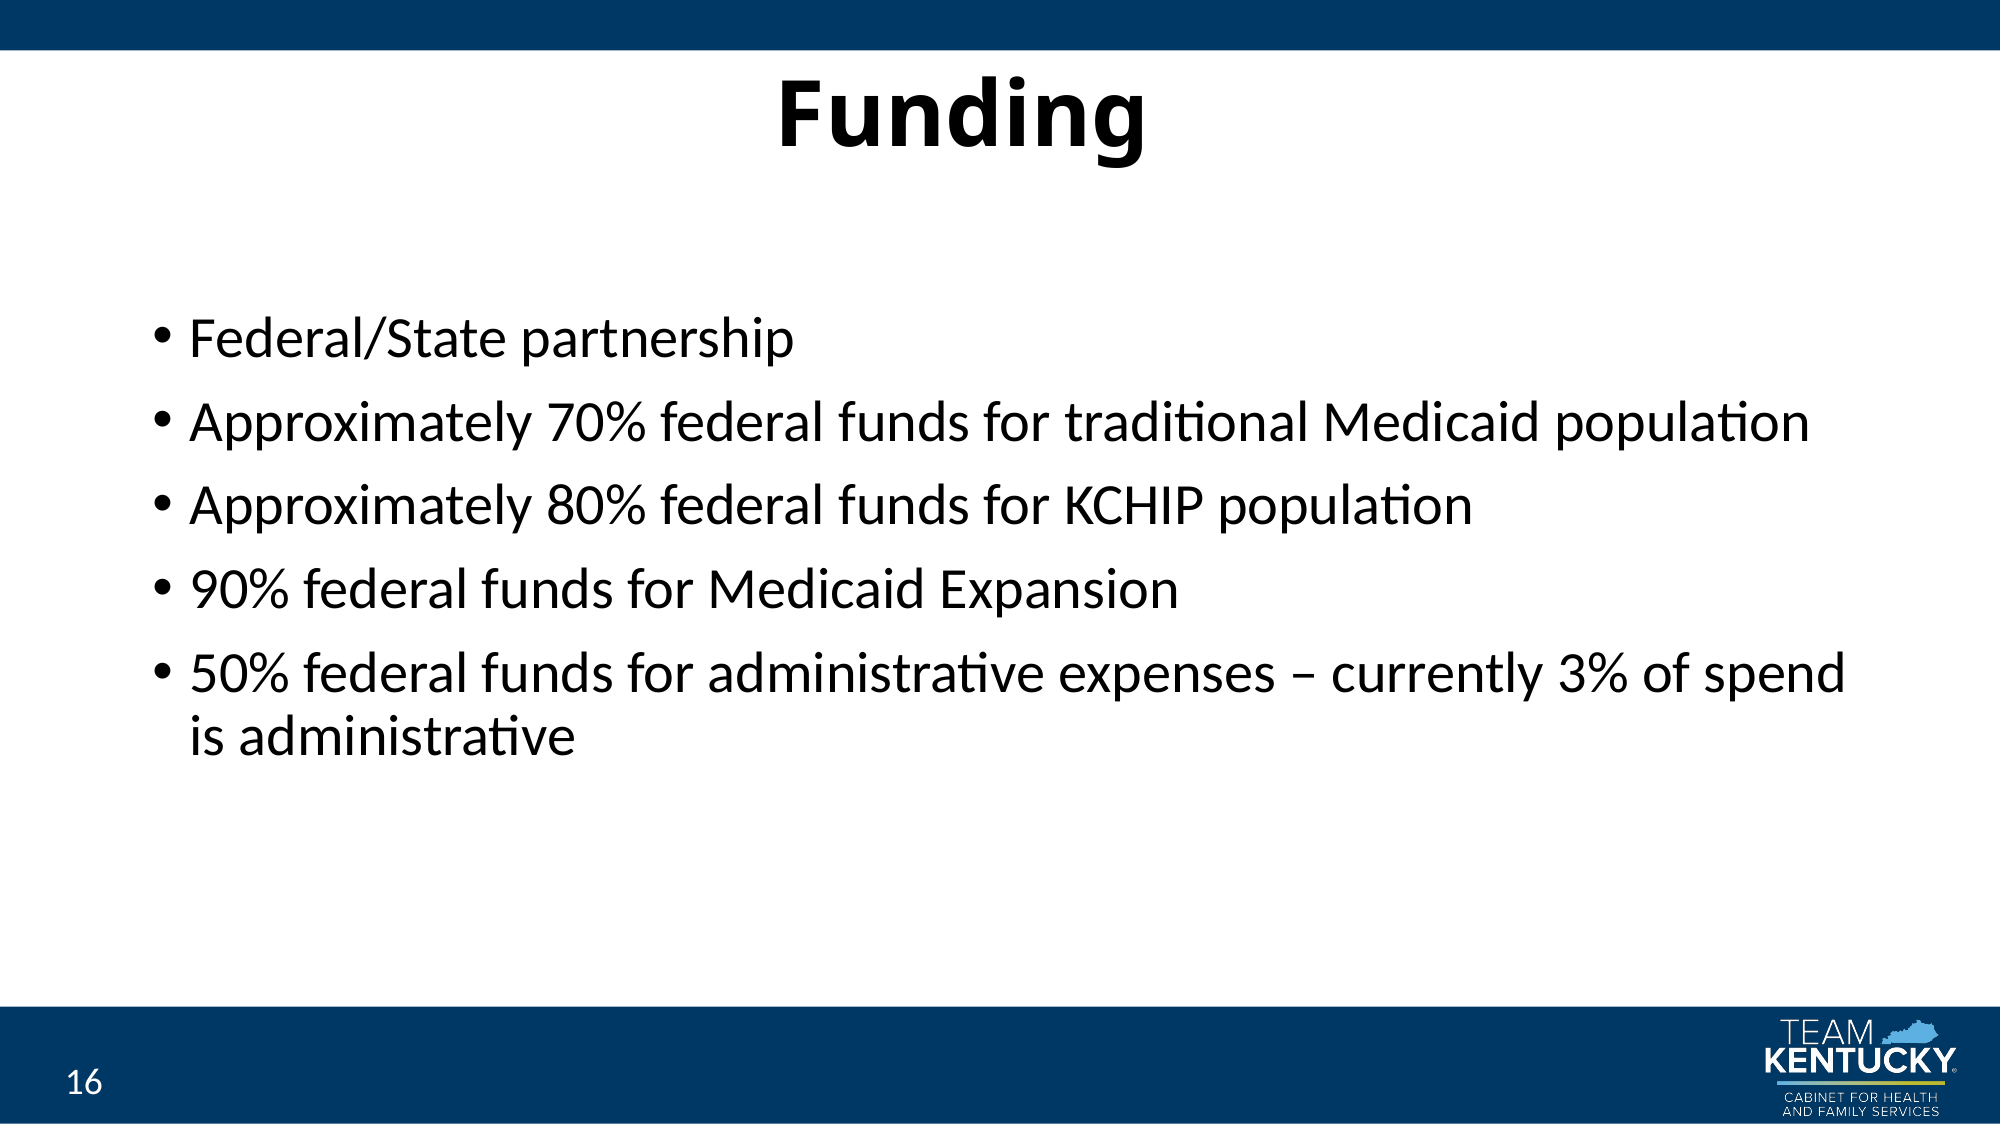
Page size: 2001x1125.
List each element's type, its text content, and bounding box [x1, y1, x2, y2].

title Funding [137, 59, 1863, 278]
slide_number 16 [50, 1050, 400, 1110]
picture [1763, 1018, 1959, 1121]
list Federal/State partnership Approximately 70% federal funds for traditional Medicaid population Approximately 80% federal funds for KCHIP population 90% federal funds for Medicaid Expansion 50% federal funds for administrative expenses – currently 3% of spend is administrative [137, 299, 1863, 1014]
